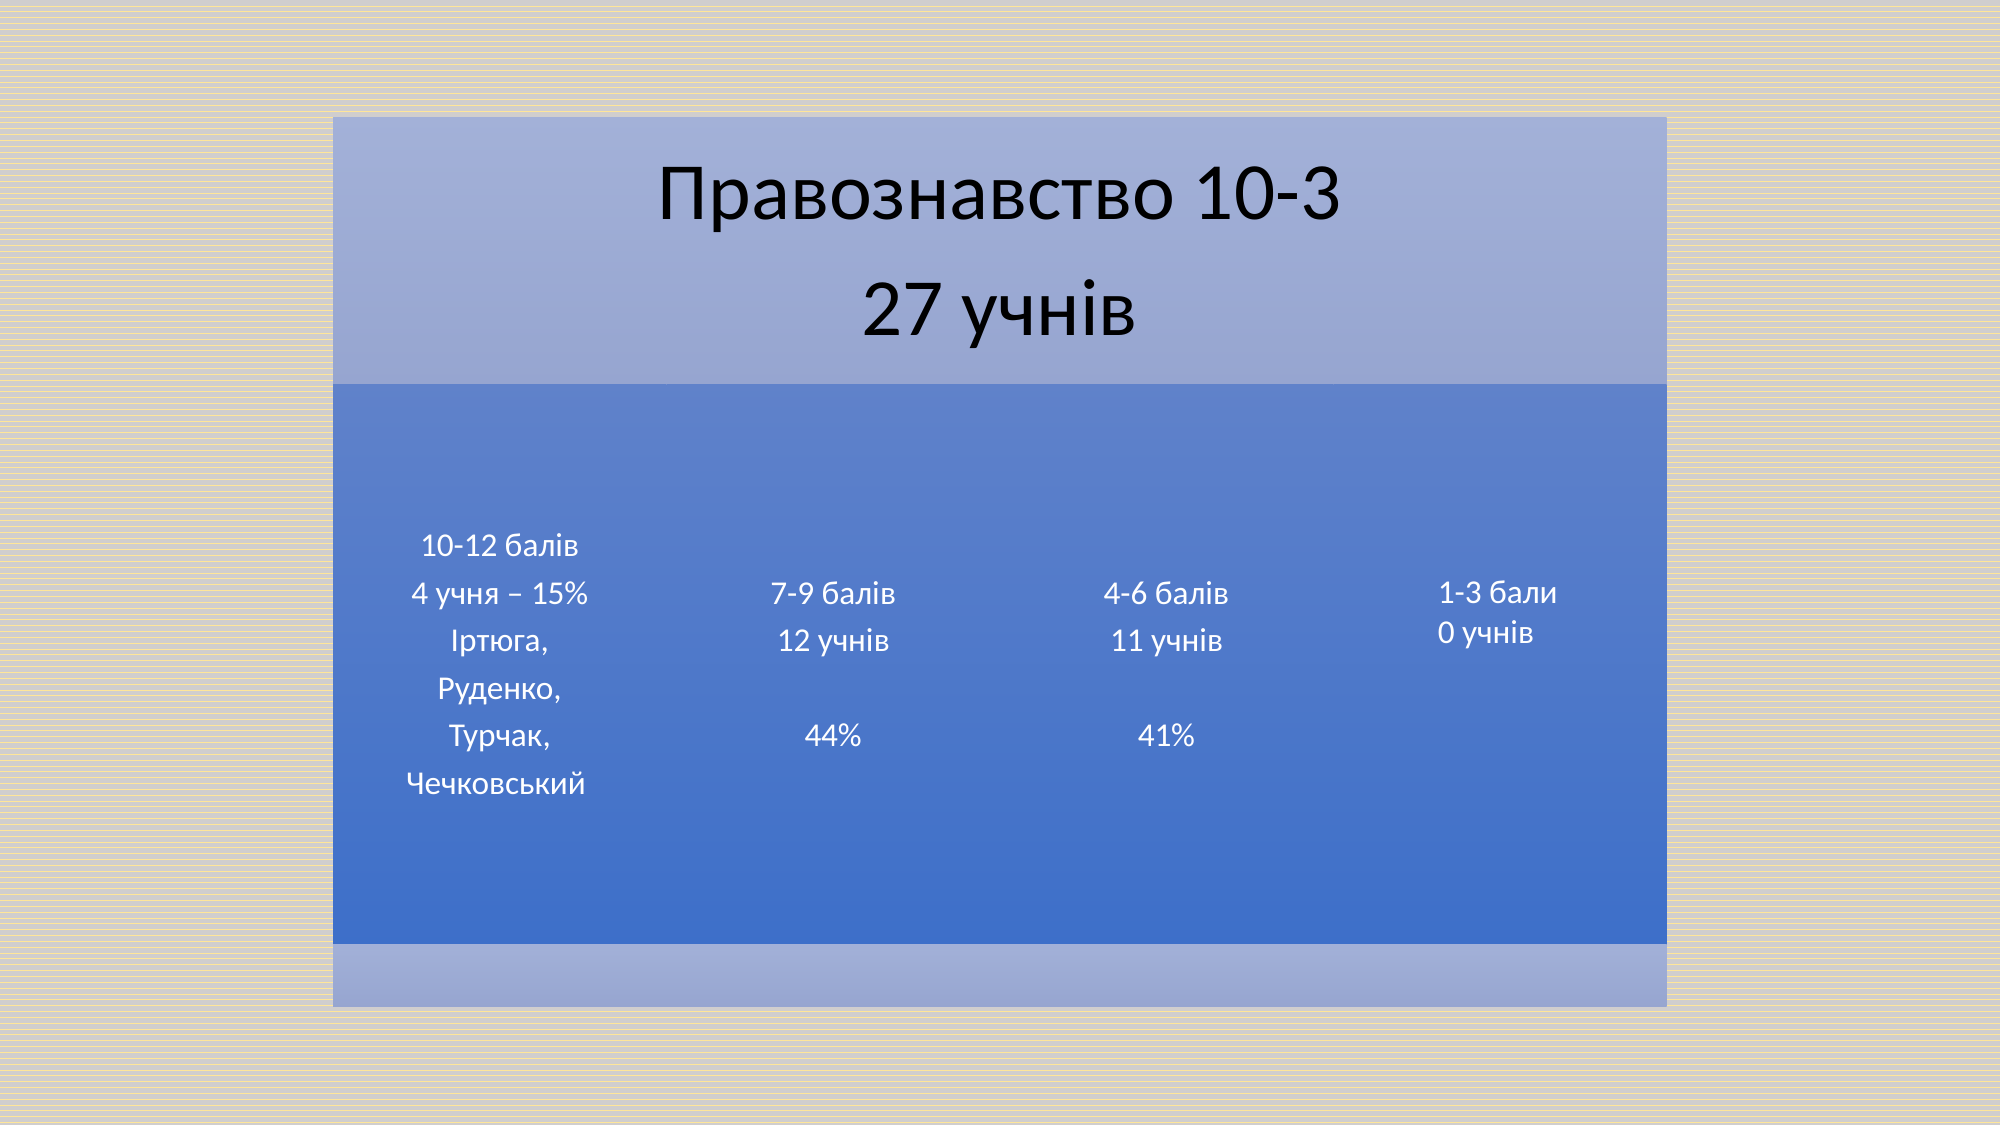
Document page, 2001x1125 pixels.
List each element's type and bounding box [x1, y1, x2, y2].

text_box [333, 117, 1667, 1007]
